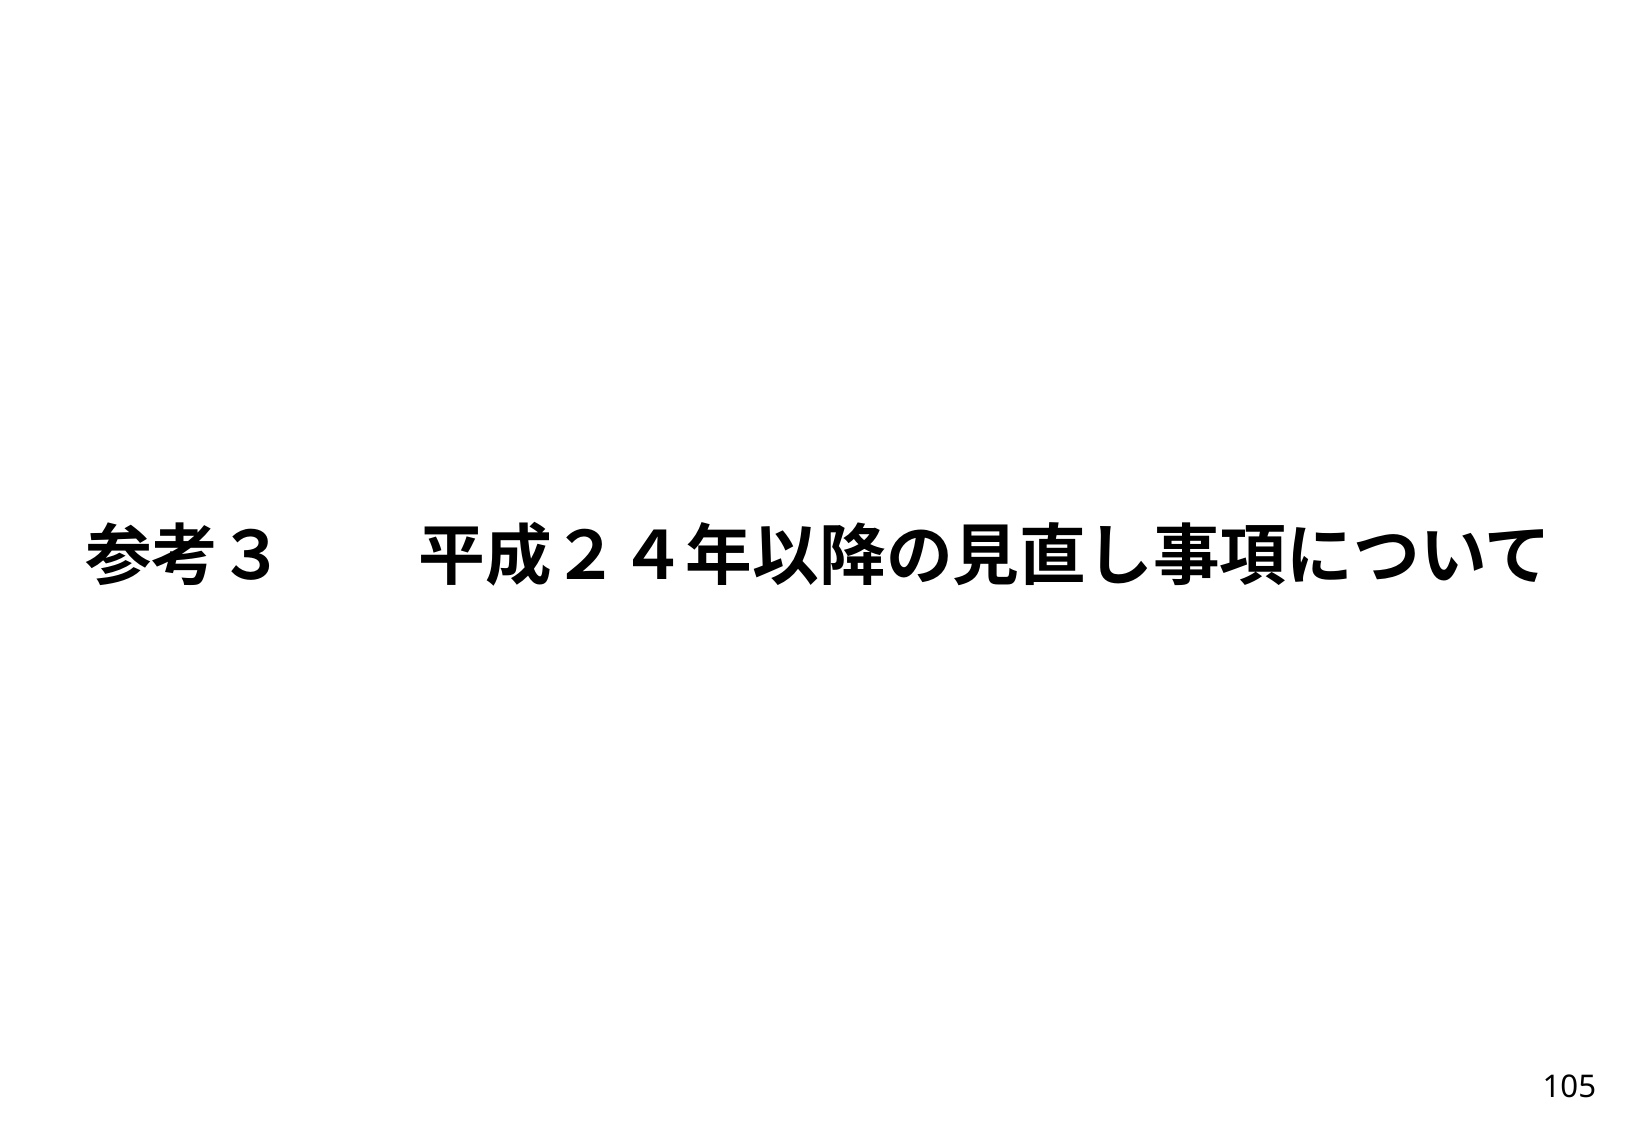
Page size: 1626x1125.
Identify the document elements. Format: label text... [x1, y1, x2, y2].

title 参考３ 平成２４年以降の見直し事項について [68, 396, 1569, 870]
slide_number 105 [1272, 1058, 1612, 1111]
